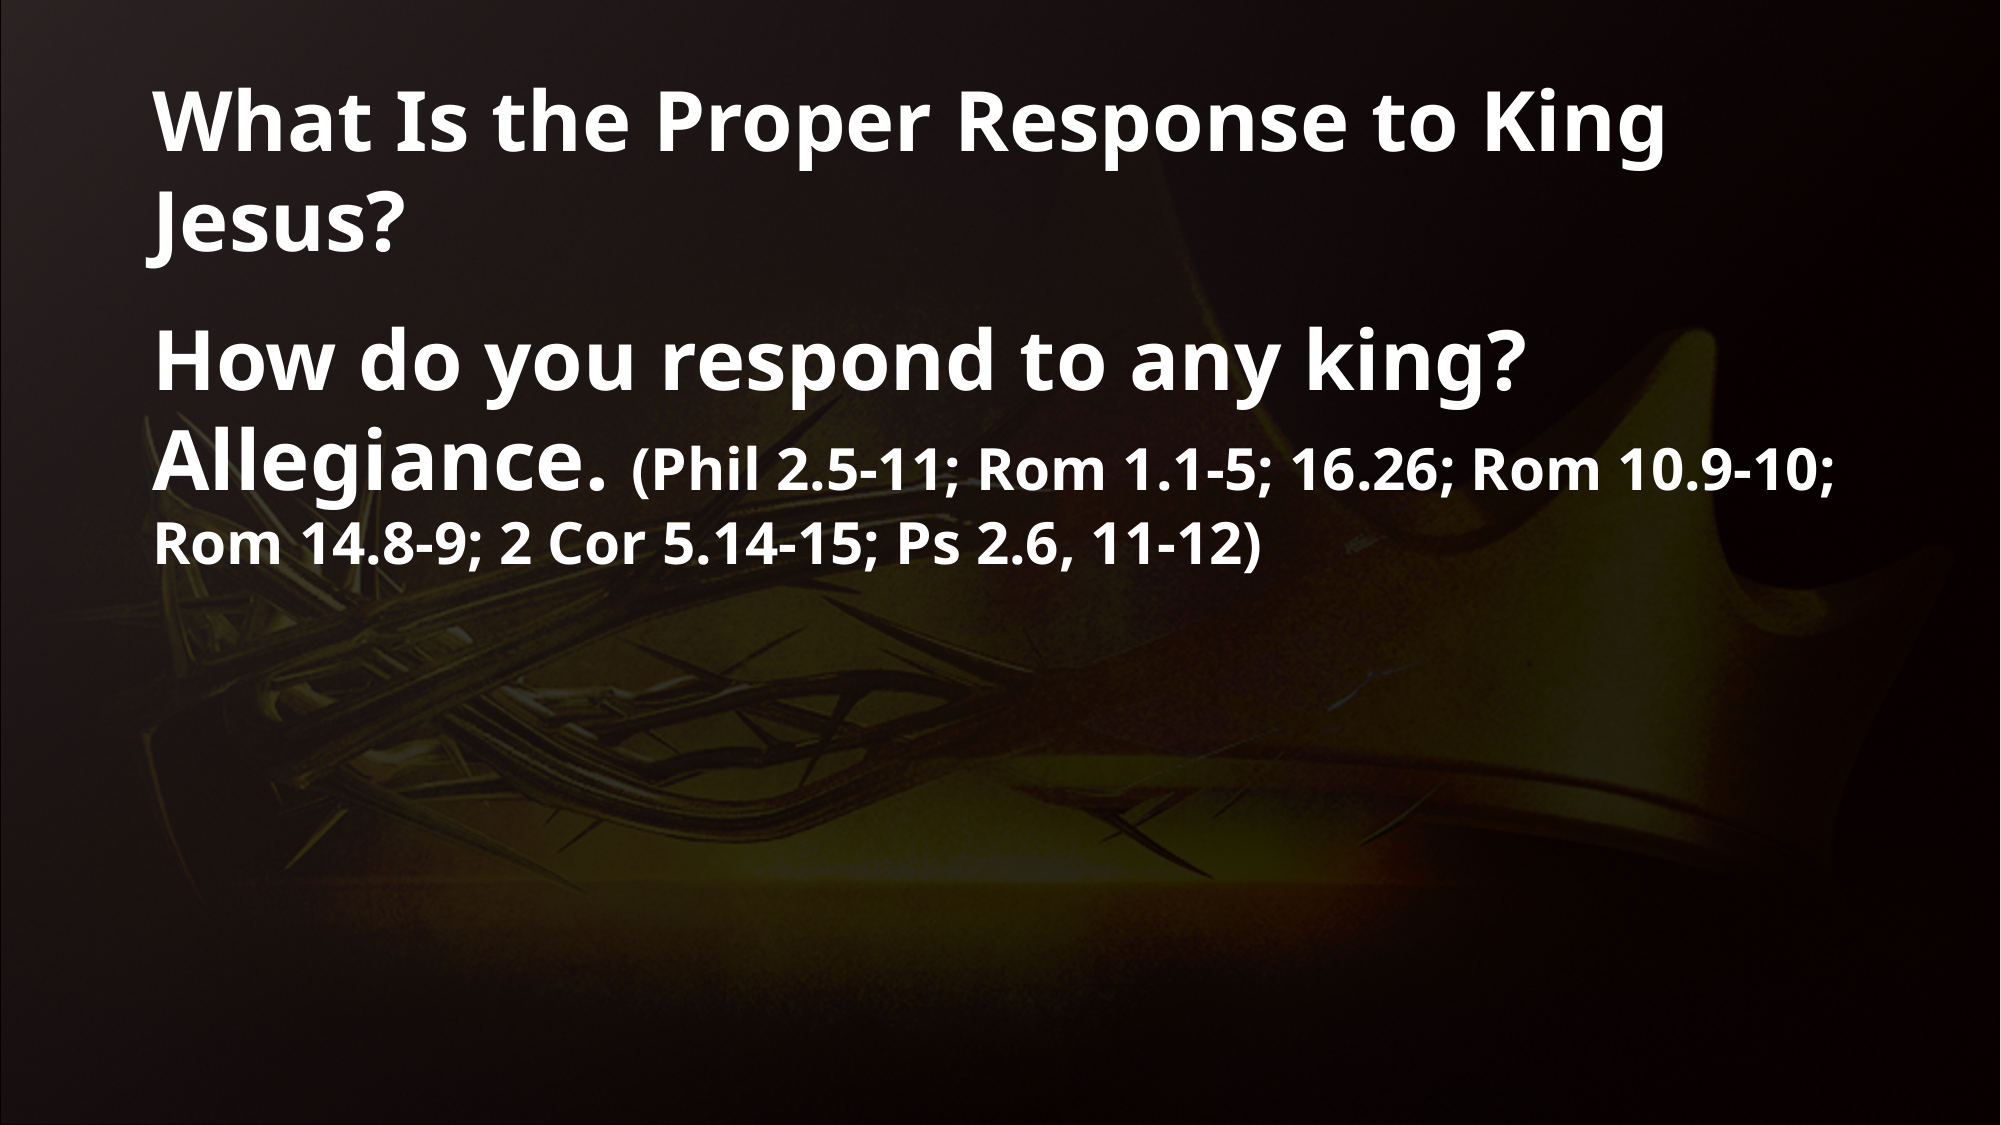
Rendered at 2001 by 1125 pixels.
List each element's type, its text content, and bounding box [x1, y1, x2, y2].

list How do you respond to any king? Allegiance. (Phil 2.5-11; Rom 1.1-5; 16.26; Rom 10.9-10; Rom 14.8-9; 2 Cor 5.14-15; Ps 2.6, 11-12) [137, 299, 1863, 1014]
title What Is the Proper Response to King Jesus? [137, 59, 1863, 278]
picture [0, 0, 2001, 1125]
